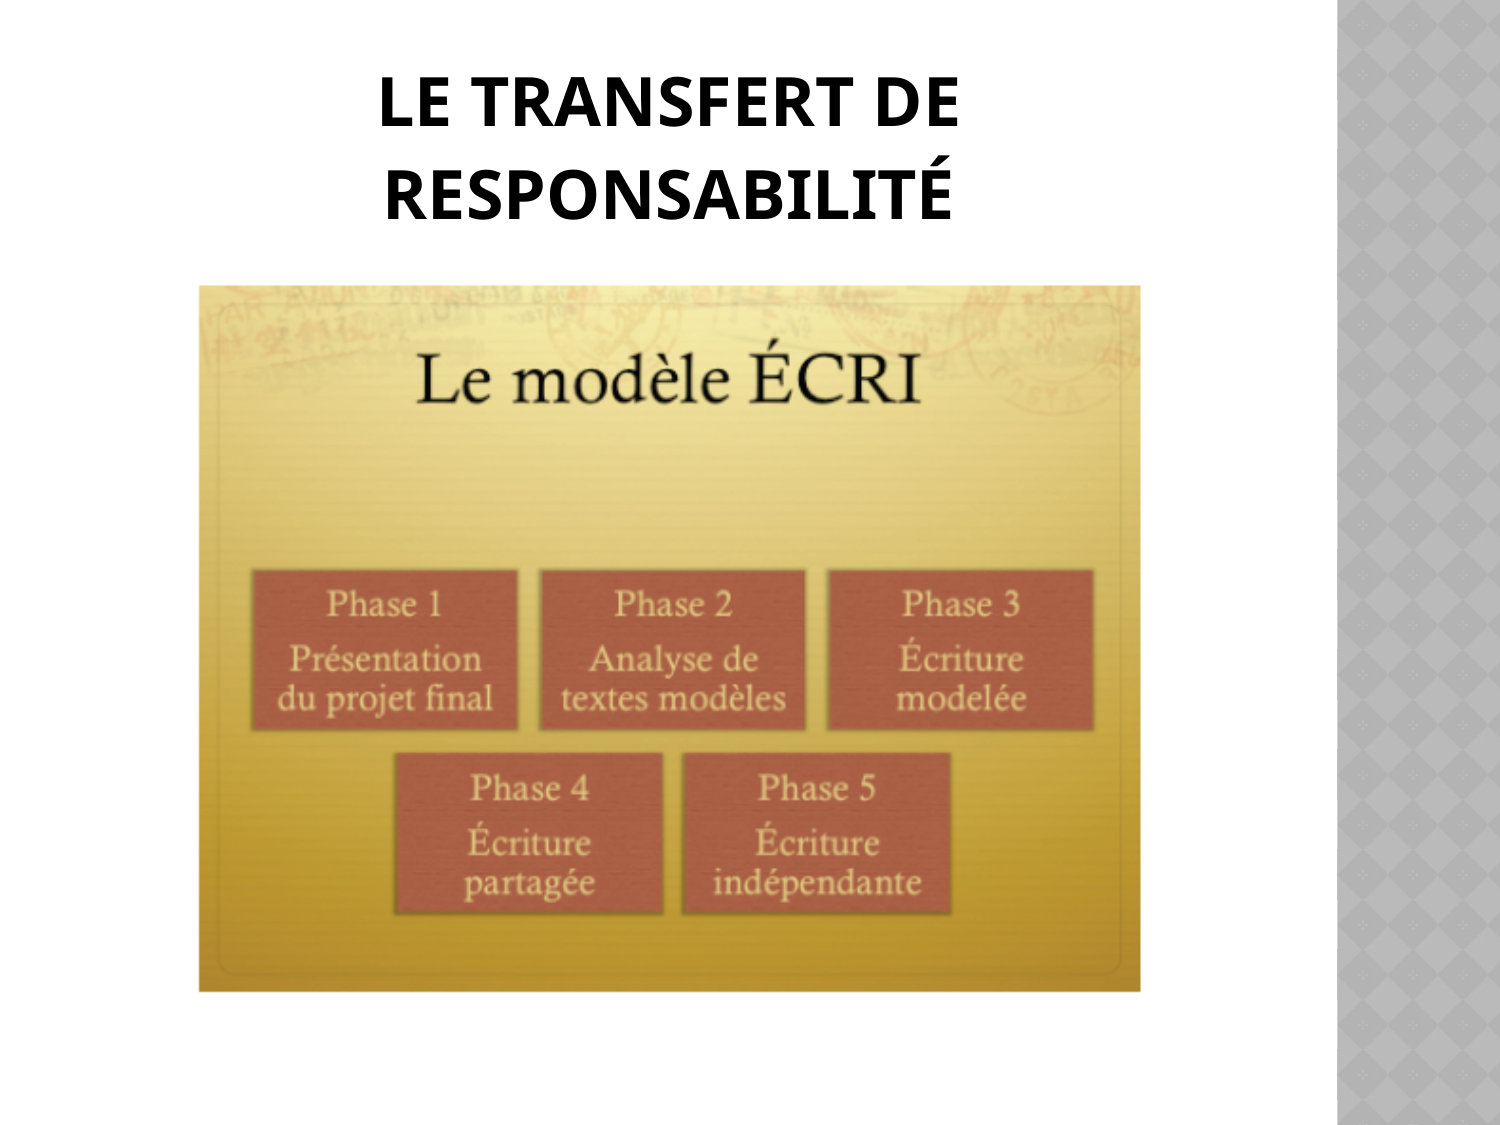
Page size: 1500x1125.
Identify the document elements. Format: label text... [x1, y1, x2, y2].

title Le transfert de responsabilité [75, 52, 1263, 240]
picture [170, 266, 1177, 1017]
